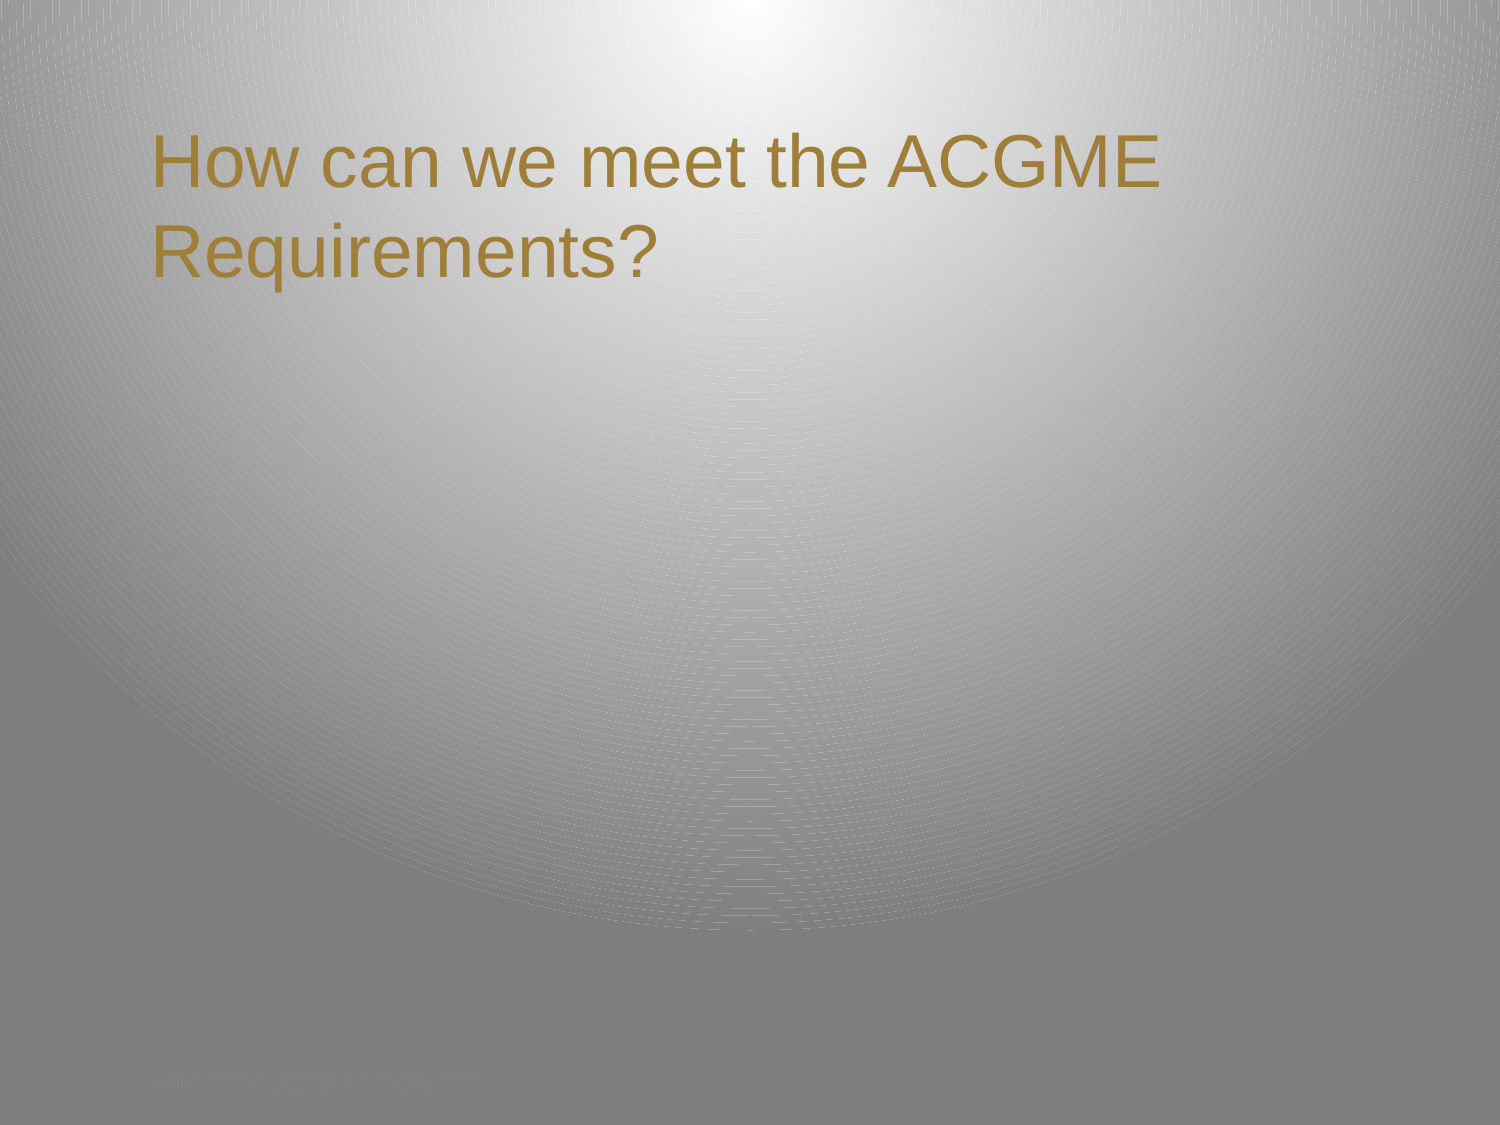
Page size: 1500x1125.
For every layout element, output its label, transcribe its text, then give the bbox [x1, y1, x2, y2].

title How can we meet the ACGME Requirements? [150, 112, 1425, 295]
